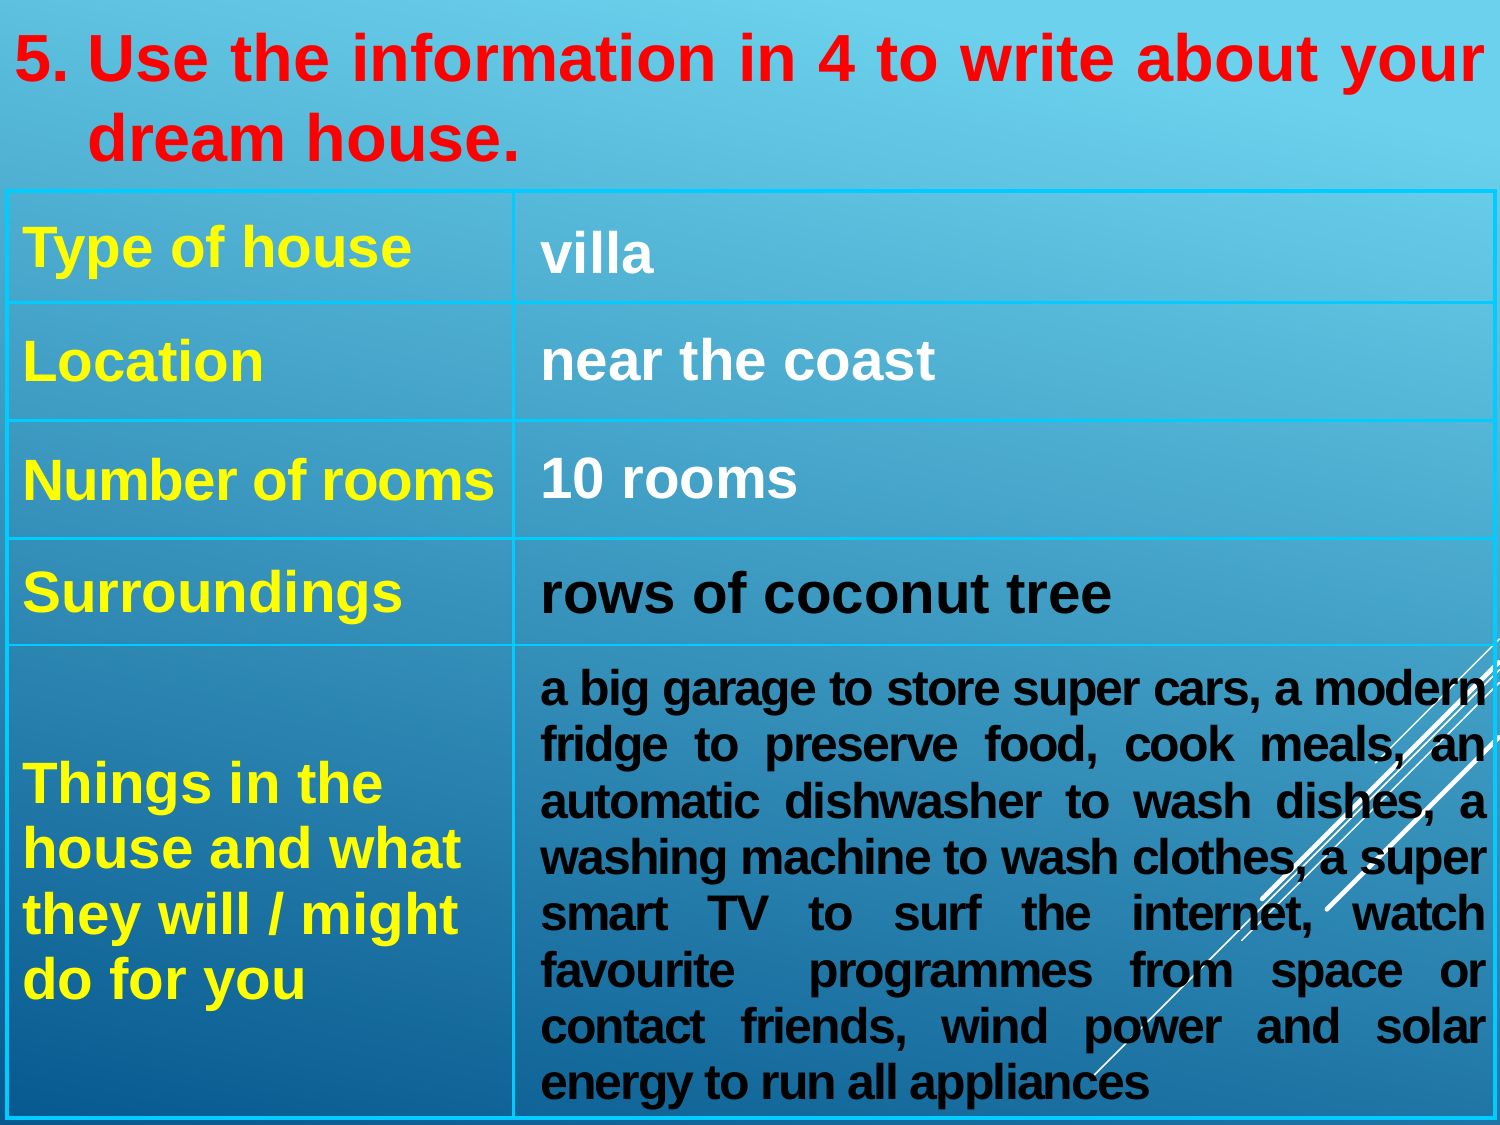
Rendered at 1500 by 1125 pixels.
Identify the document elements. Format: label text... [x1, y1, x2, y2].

text_box rows of coconut tree [525, 547, 1398, 633]
text_box 10 rooms [525, 432, 847, 518]
table_cell [515, 422, 1493, 537]
text_box near the coast [525, 314, 962, 400]
text_box villa [525, 208, 687, 293]
table_cell [515, 304, 1493, 419]
table_cell Location [9, 304, 512, 419]
table_cell Number of rooms [9, 422, 512, 537]
table_cell [515, 540, 1493, 644]
table_header Type of house [9, 193, 512, 301]
text_box a big garage to store super cars, a modern fridge to preserve food, cook meals, an automatic dishwasher to wash dishes, a washing machine to wash clothes, a super smart TV to surf the internet, watch favourite programmes from space or contact friends, wind power and solar energy to run all appliances [525, 651, 1500, 1117]
table_cell Things in the house and what they will / might do for you [9, 646, 512, 1116]
table_header [515, 193, 1493, 301]
table_cell [515, 646, 1493, 1116]
table_cell Surroundings [9, 540, 512, 644]
text_box 5. Use the information in 4 to write about your dream house. [0, 7, 1500, 182]
